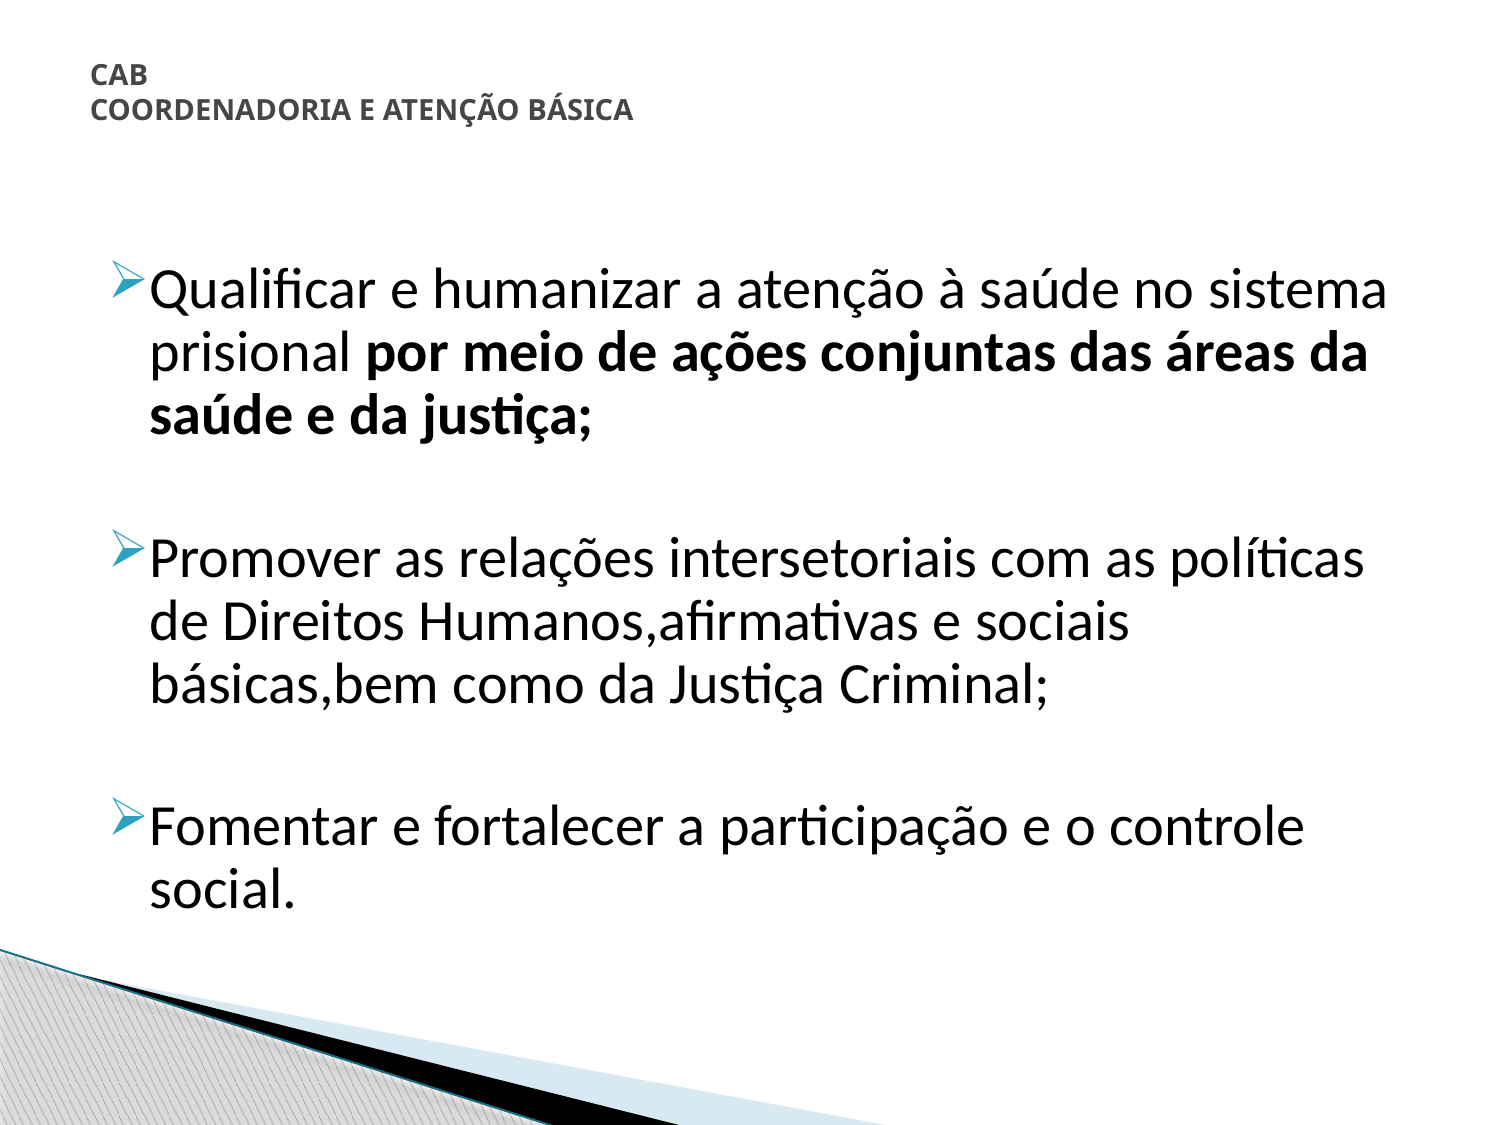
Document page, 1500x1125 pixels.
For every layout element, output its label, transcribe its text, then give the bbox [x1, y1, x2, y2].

title CAB COORDENADORIA E ATENÇÃO BÁSICA [75, 45, 1425, 138]
list Qualificar e humanizar a atenção à saúde no sistema prisional por meio de ações conjuntas das áreas da saúde e da justiça; Promover as relações intersetoriais com as políticas de Direitos Humanos,afirmativas e sociais básicas,bem como da Justiça Criminal; Fomentar e fortalecer a participação e o controle social. [74, 172, 1426, 986]
